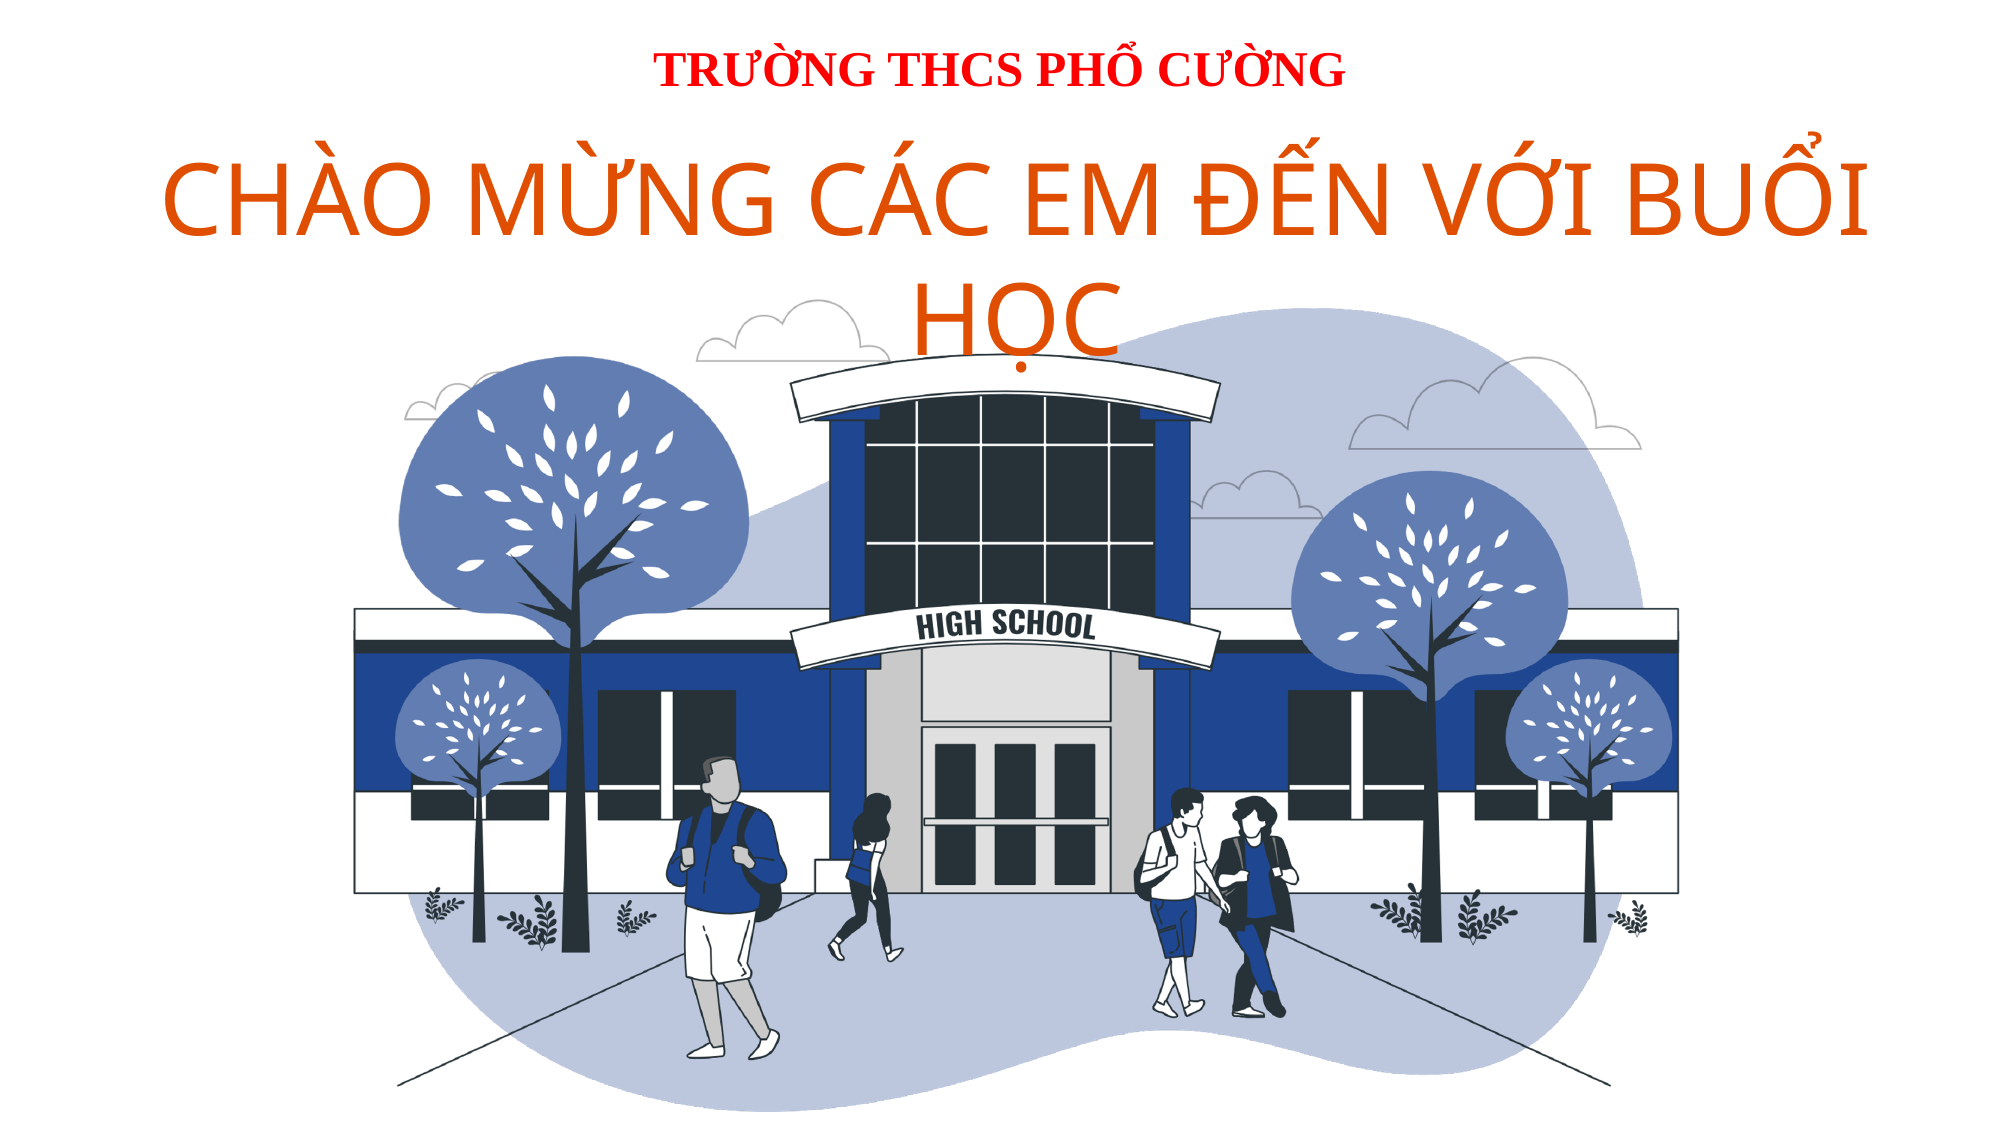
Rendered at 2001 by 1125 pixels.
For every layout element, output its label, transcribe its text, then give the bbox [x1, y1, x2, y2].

text_box CHÀO MỪNG CÁC EM ĐẾN VỚI BUỔI HỌC [144, 128, 1888, 383]
text_box TRƯỜNG THCS PHỔ CƯỜNG [478, 28, 1522, 104]
picture [337, 264, 1695, 1125]
